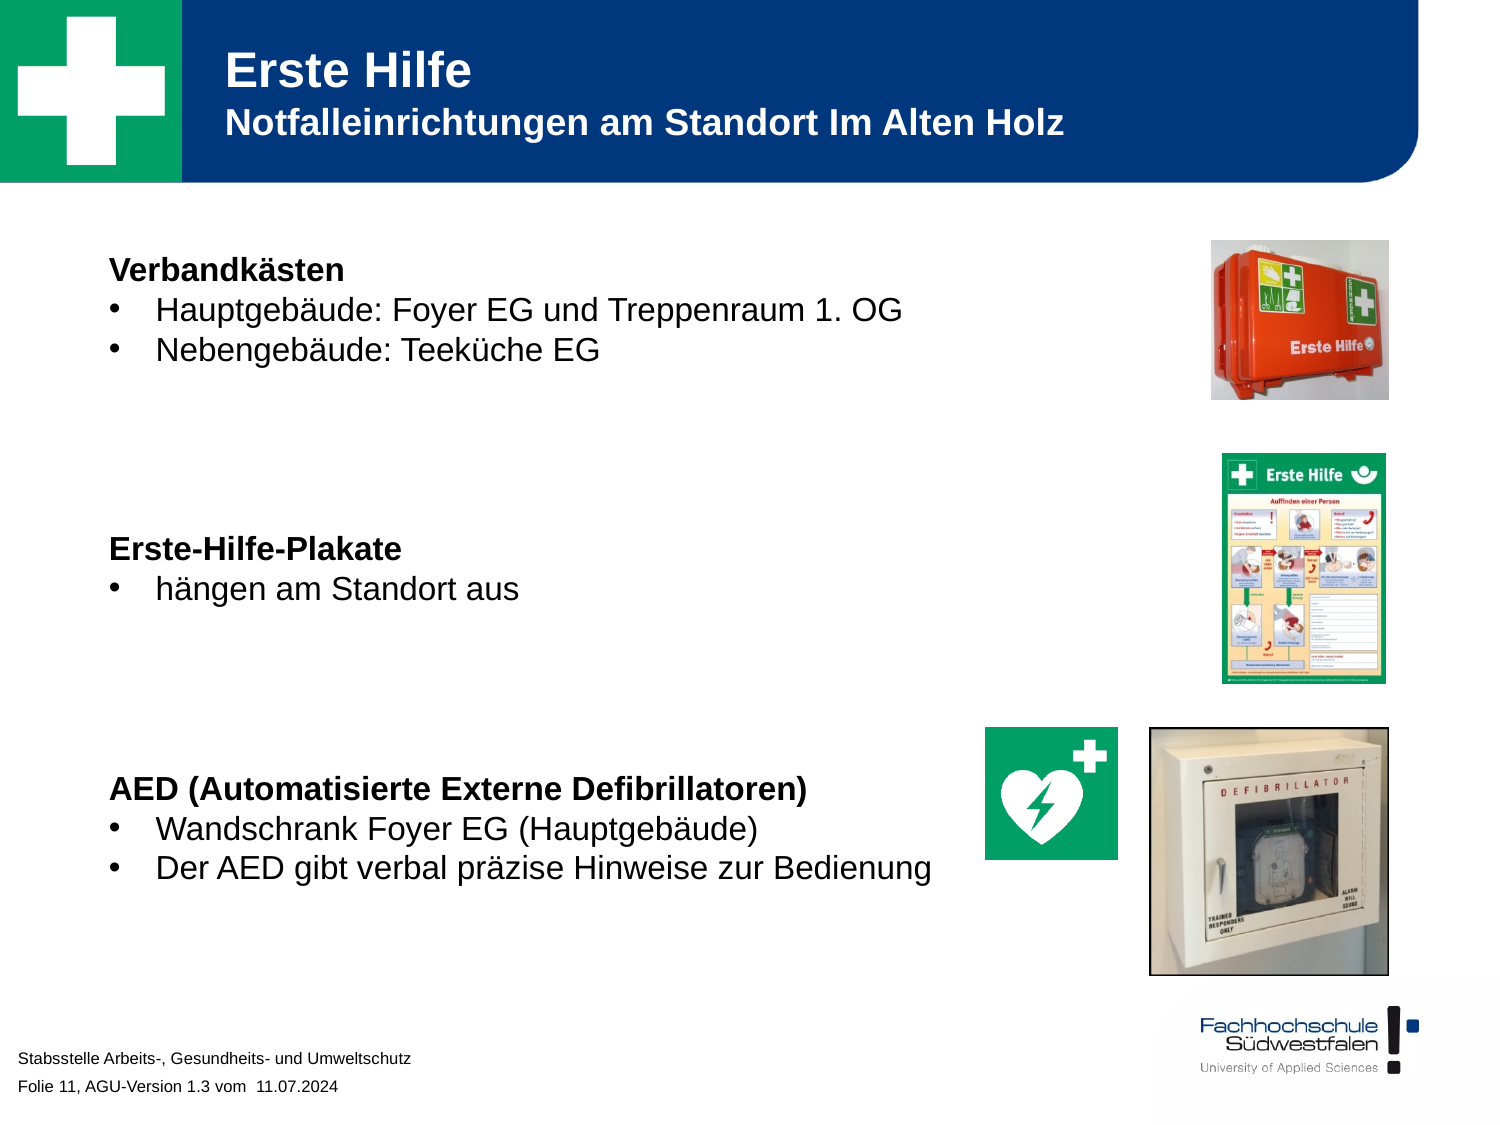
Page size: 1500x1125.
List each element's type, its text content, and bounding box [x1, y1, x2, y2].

text_box Erste Hilfe Notfalleinrichtungen am Standort Im Alten Holz [224, 37, 1500, 143]
text_box Verbandkästen Hauptgebäude: Foyer EG und Treppenraum 1. OG Nebengebäude: Teeküche EG Erste-Hilfe-Plakate hängen am Standort aus AED (Automatisierte Externe Defibrillatoren) Wandschrank Foyer EG (Hauptgebäude) Der AED gibt verbal präzise Hinweise zur Bedienung [94, 240, 1386, 894]
picture [1211, 240, 1389, 401]
picture [1149, 727, 1500, 1125]
picture [985, 727, 1119, 860]
picture [1222, 453, 1387, 685]
picture [0, 0, 1419, 183]
